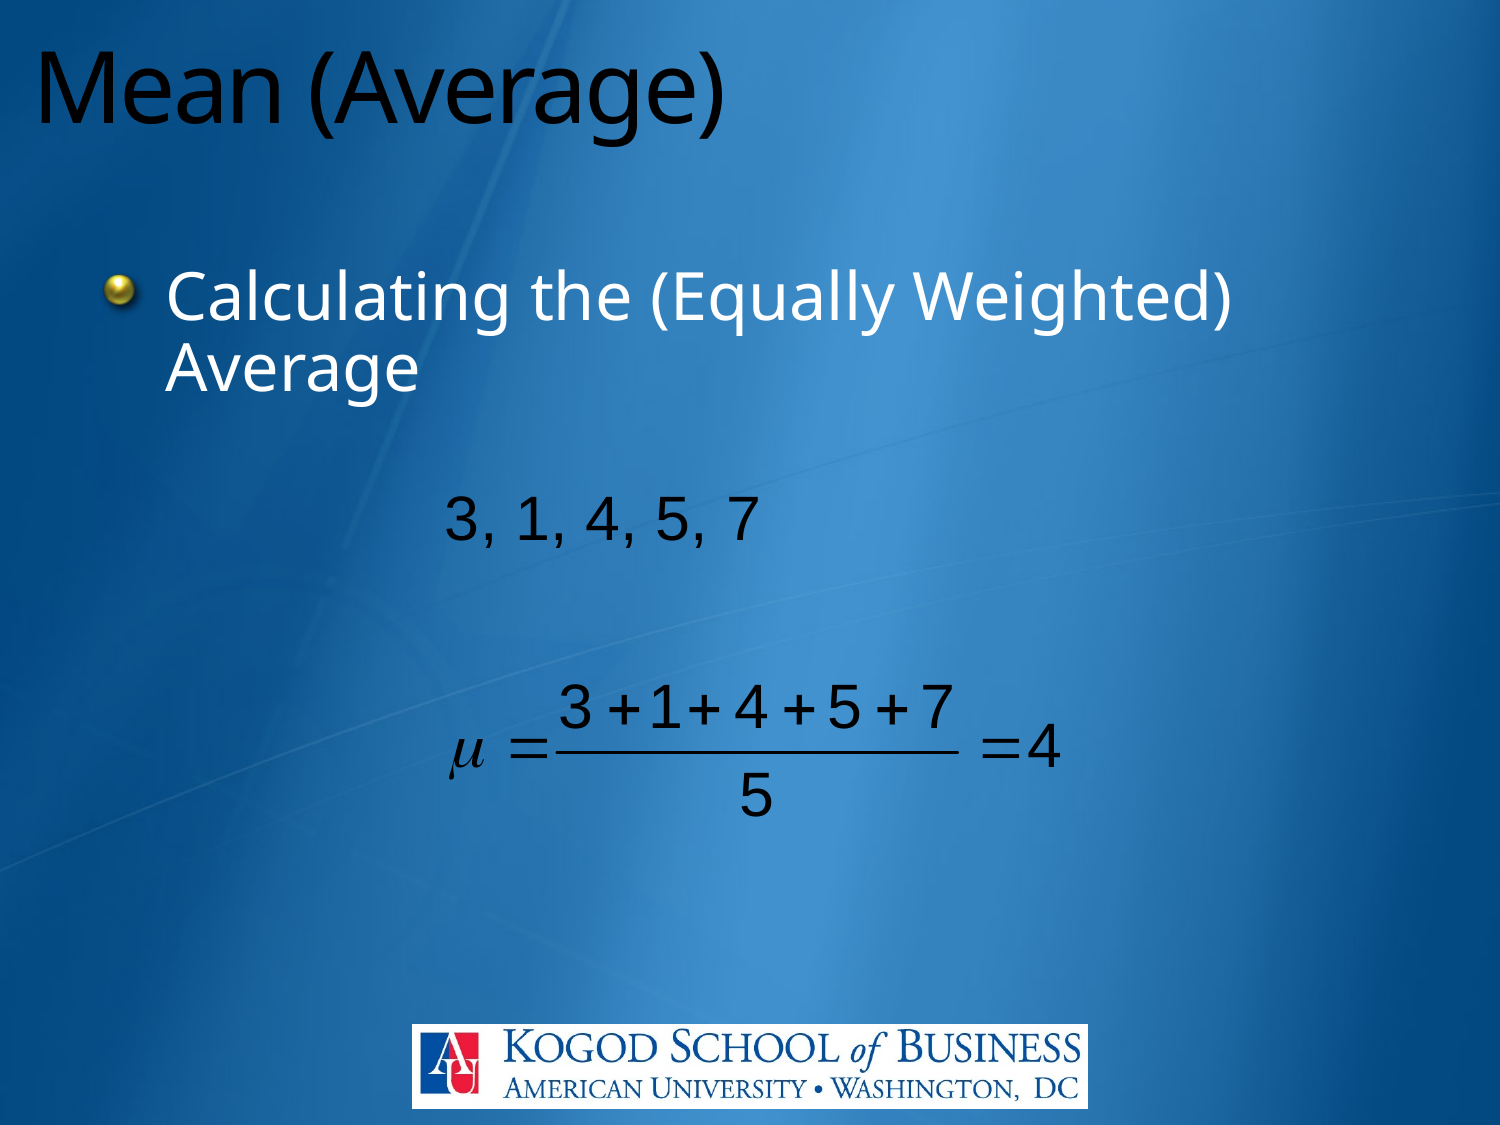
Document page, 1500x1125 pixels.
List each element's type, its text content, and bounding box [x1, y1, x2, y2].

list Calculating the (Equally Weighted) Average [99, 262, 1425, 408]
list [437, 482, 1075, 834]
title Mean (Average) [32, 37, 1347, 188]
picture [0, 0, 1500, 1125]
